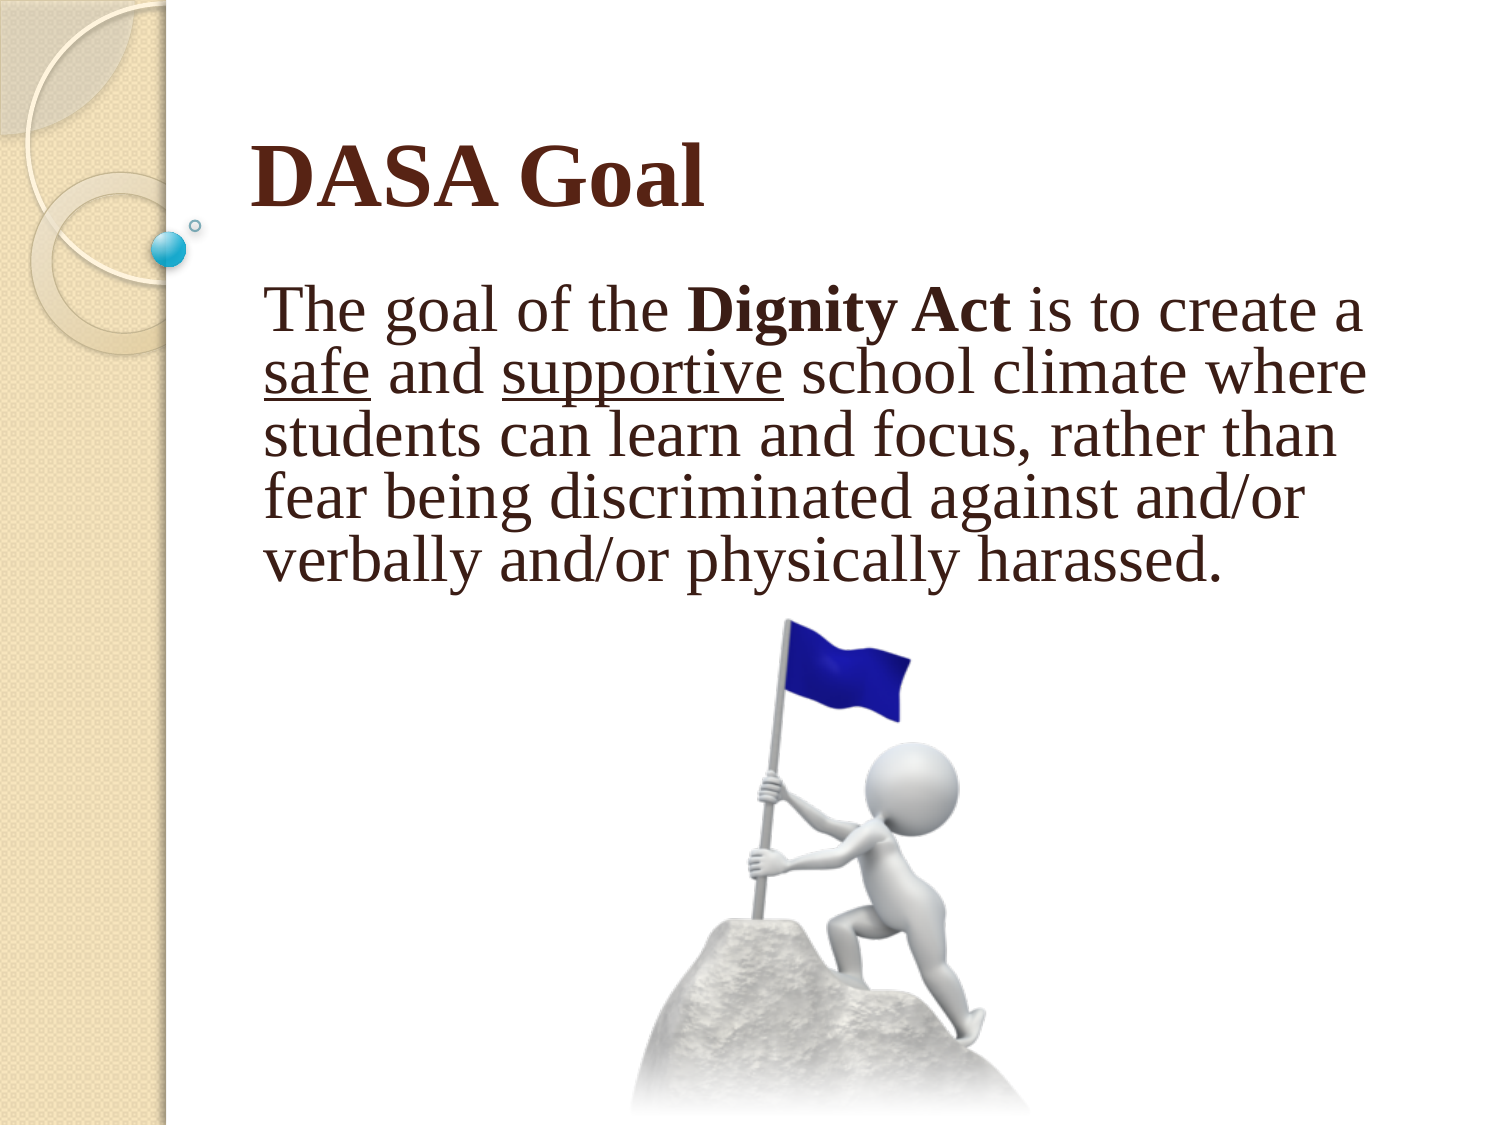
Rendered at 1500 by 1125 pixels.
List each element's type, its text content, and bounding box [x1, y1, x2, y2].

picture [599, 612, 1069, 1125]
text_box DASA Goal [235, 45, 1466, 233]
text_box The goal of the Dignity Act is to create a safe and supportive school climate where students can learn and focus, rather than fear being discriminated against and/or verbally and/or physically harassed. [235, 274, 1466, 1025]
